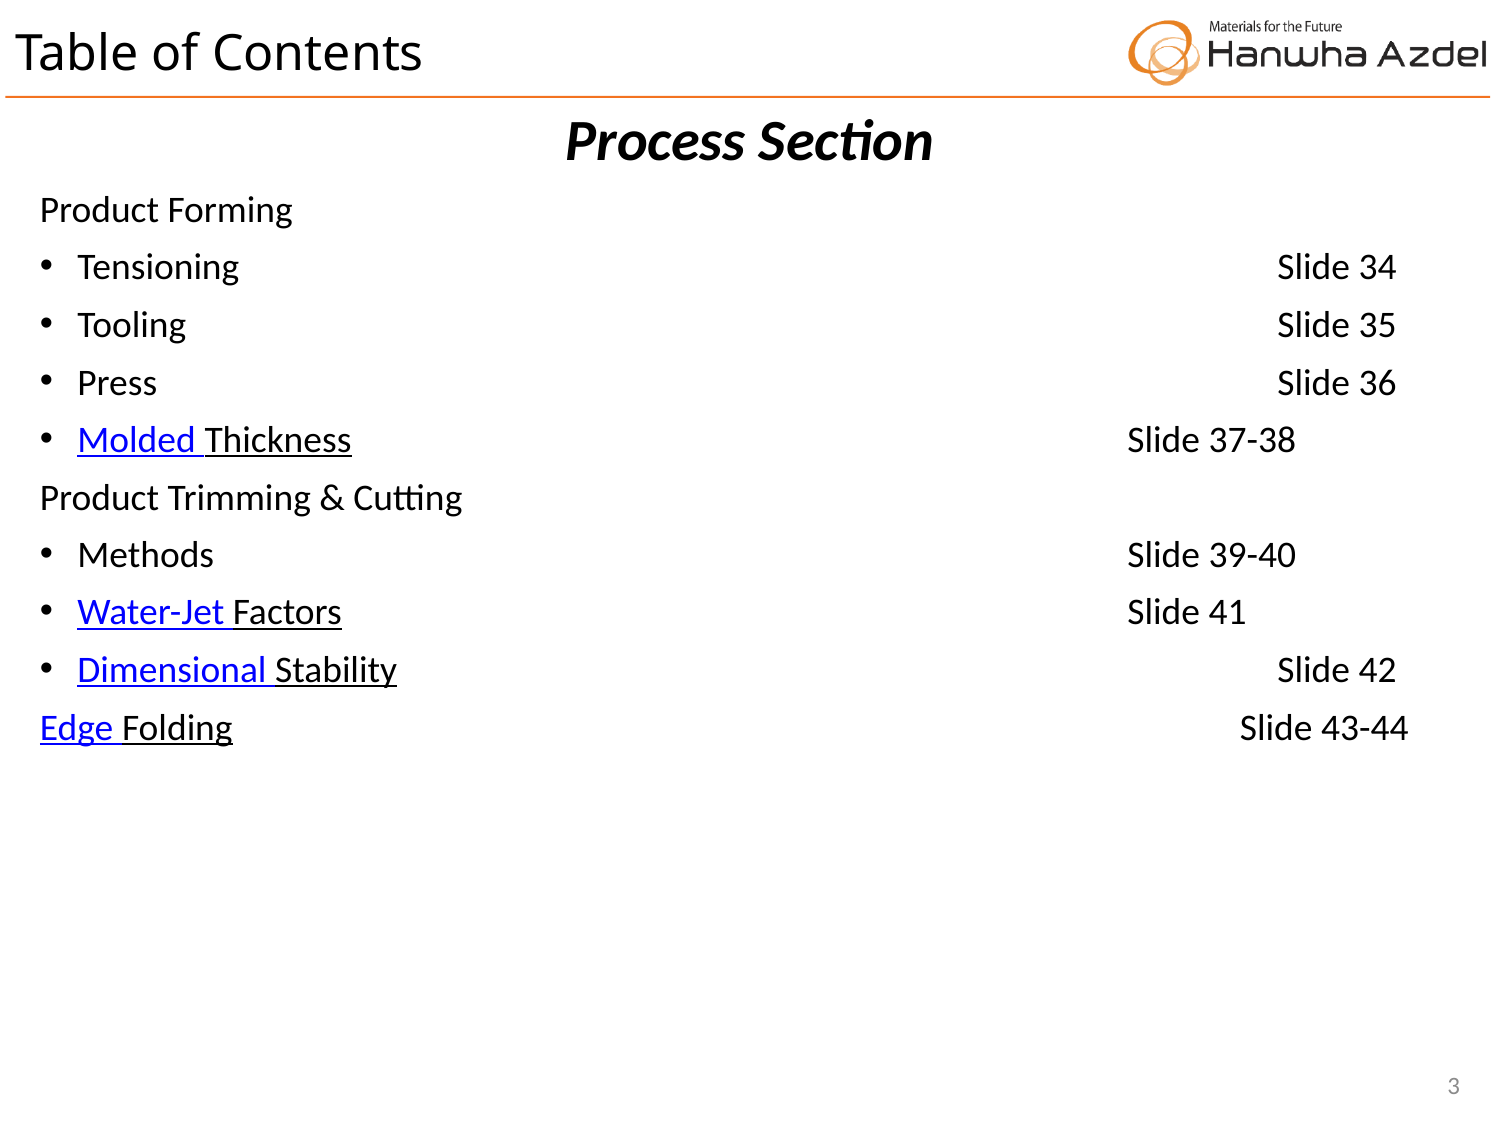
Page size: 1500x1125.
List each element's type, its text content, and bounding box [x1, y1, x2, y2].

list Table of Contents [0, 13, 1126, 95]
picture [1126, 16, 1491, 89]
list Process Section Product Forming Tensioning Slide 34 Tooling Slide 35 Press Slide 36 Molded Thickness Slide 37-38 Product Trimming & Cutting Methods Slide 39-40 Water-Jet Factors Slide 41 Dimensional Stability Slide 42 Edge Folding Slide 43-44 [24, 94, 1475, 1115]
